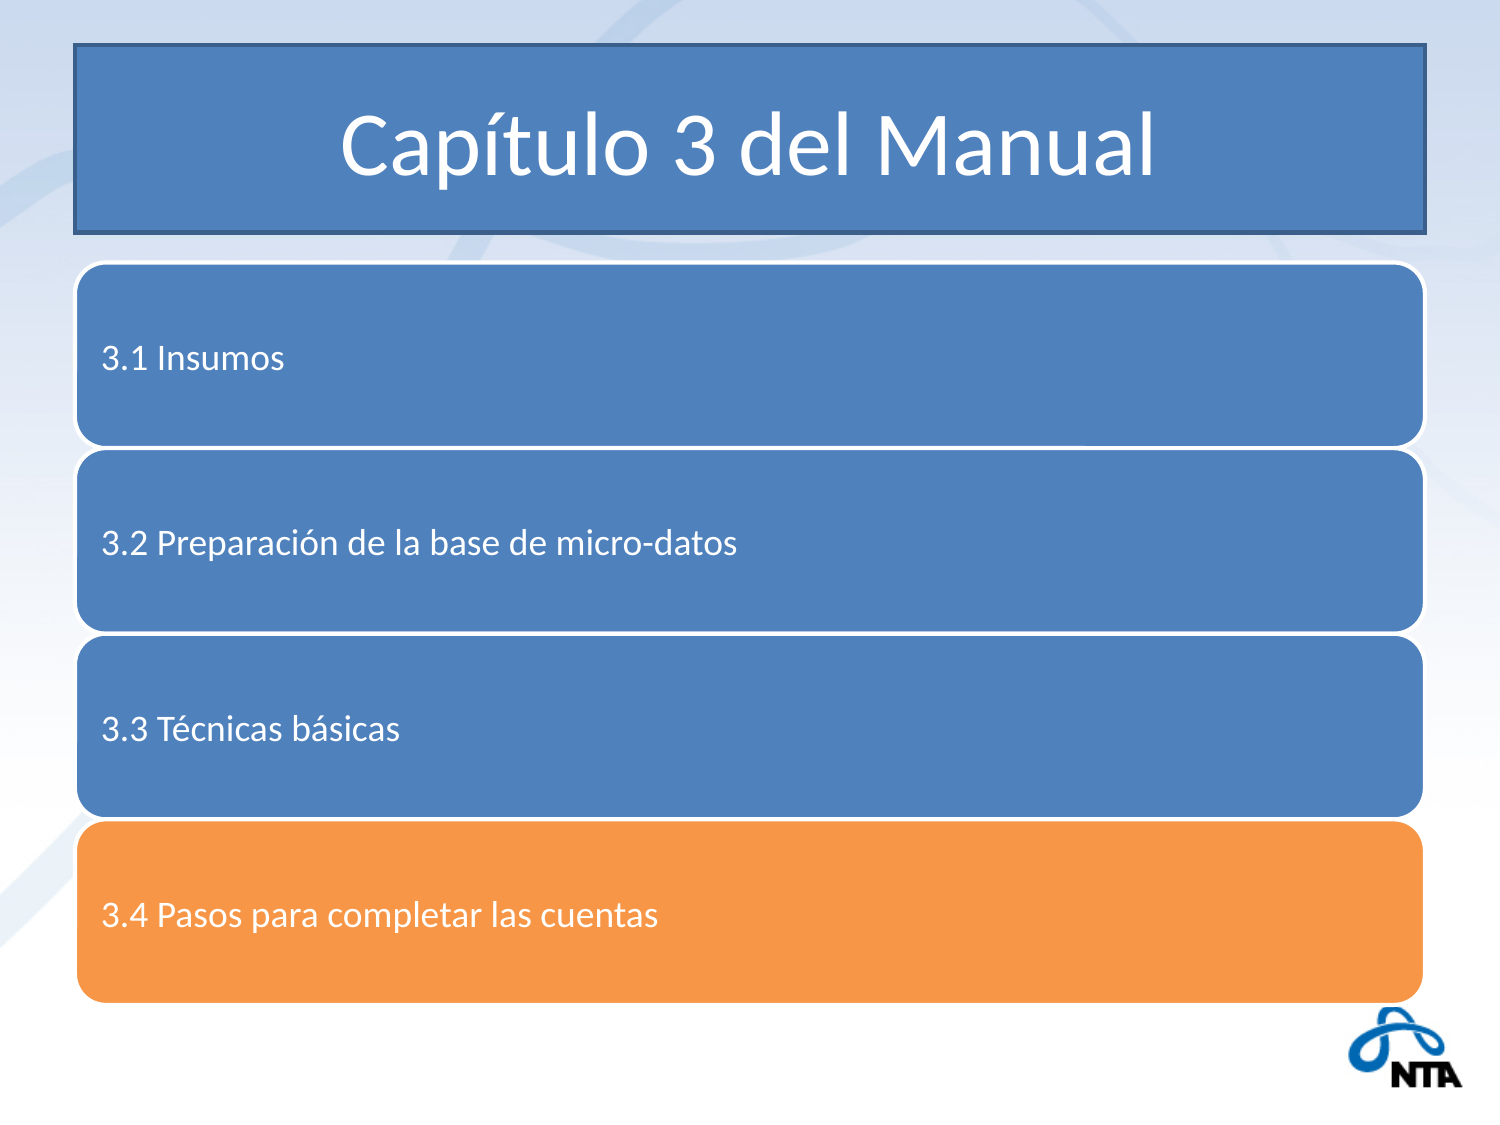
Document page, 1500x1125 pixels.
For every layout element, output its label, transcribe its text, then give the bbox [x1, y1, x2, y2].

title Capítulo 3 del Manual [73, 43, 1427, 235]
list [74, 262, 1426, 1006]
picture [0, 0, 1500, 1125]
